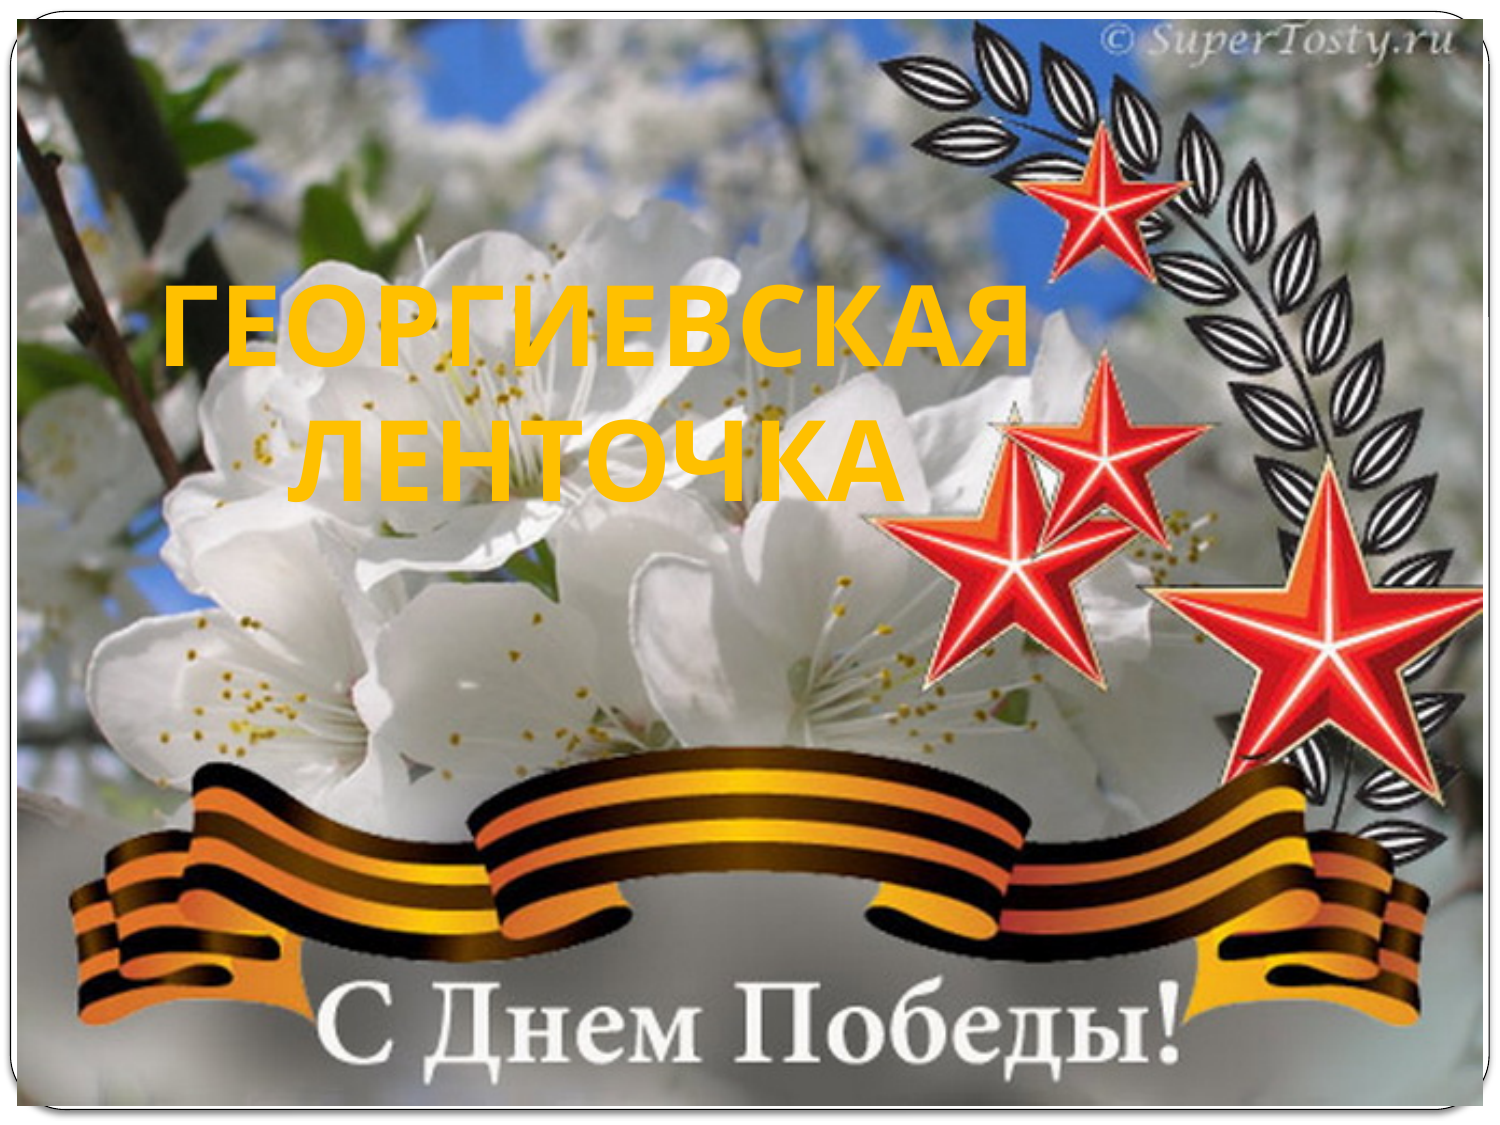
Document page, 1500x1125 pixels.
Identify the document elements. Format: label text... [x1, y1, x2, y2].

title ГЕОРГИЕВСКАЯ ЛЕНТОЧКА [0, 208, 12, 539]
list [17, 18, 1483, 1107]
